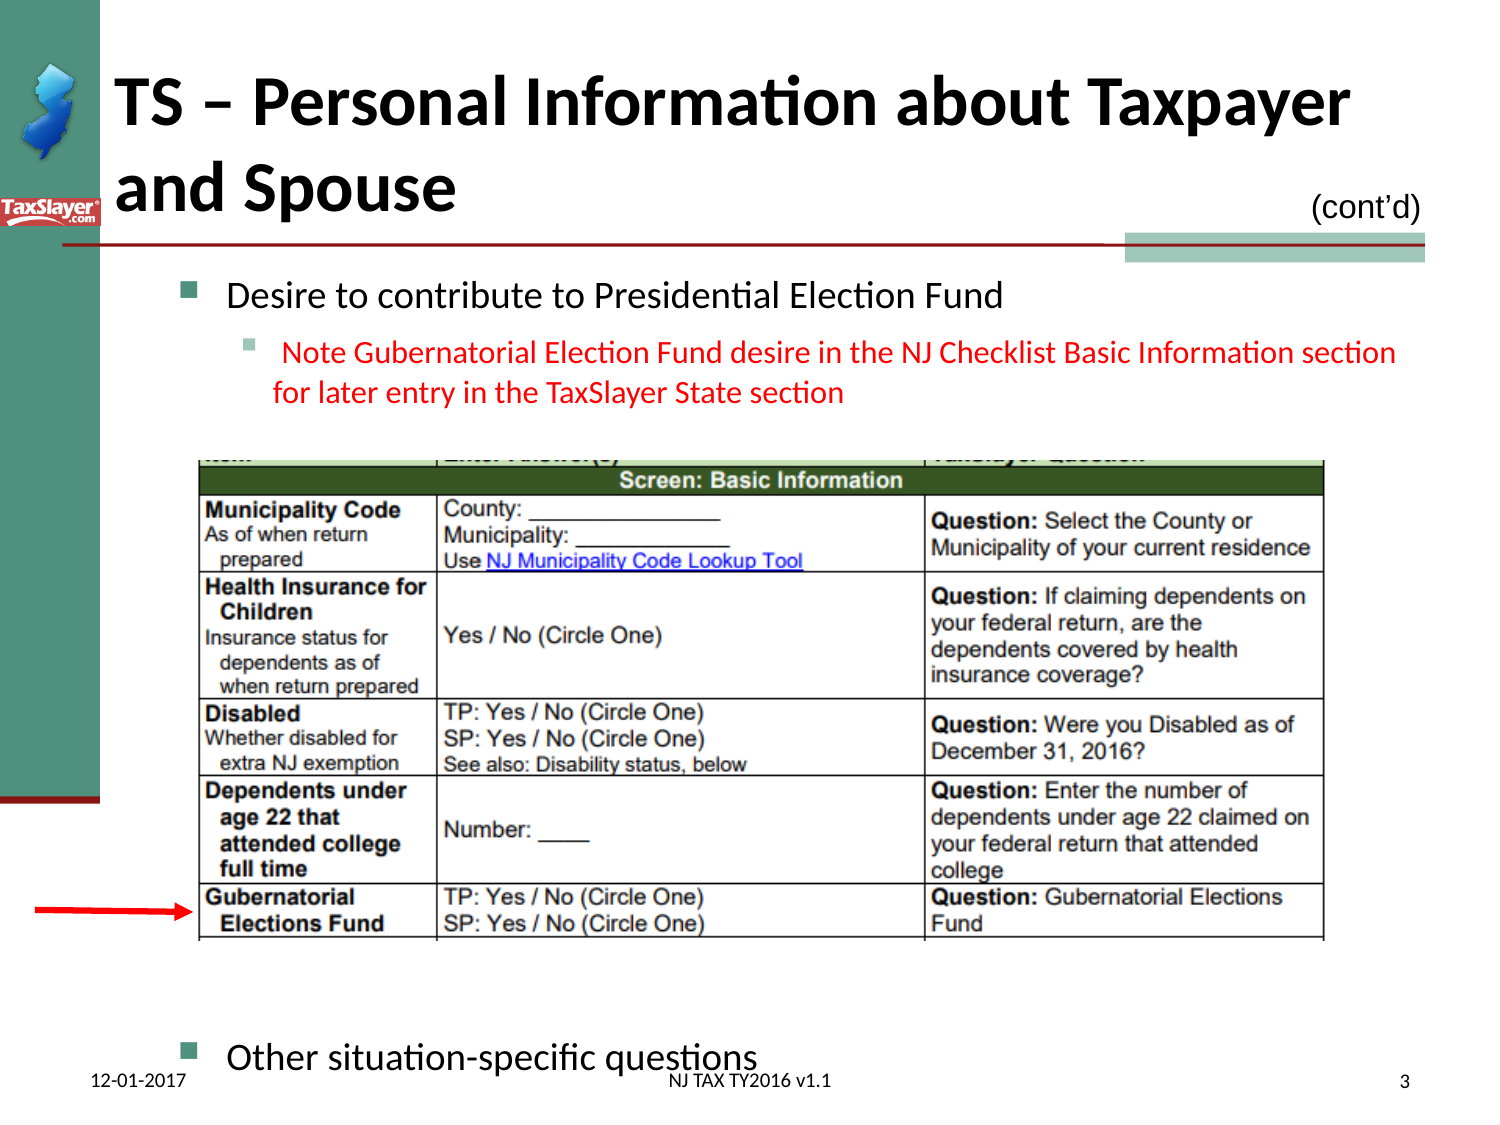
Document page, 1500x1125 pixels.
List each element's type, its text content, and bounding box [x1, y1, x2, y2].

slide_number 3 [1112, 1049, 1426, 1101]
footer NJ TAX TY2016 v1.1 [496, 1050, 1004, 1100]
picture [0, 198, 101, 226]
picture [0, 61, 101, 163]
title TS – Personal Information about Taxpayer and Spouse [99, 45, 1425, 234]
picture [194, 460, 1331, 941]
list Desire to contribute to Presidential Election Fund Note Gubernatorial Election Fund desire in the NJ Checklist Basic Information section for later entry in the TaxSlayer State section Other situation-specific questions [99, 262, 1425, 1088]
text_box (cont’d) [1295, 177, 1437, 233]
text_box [34, 909, 189, 913]
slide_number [74, 1049, 401, 1100]
